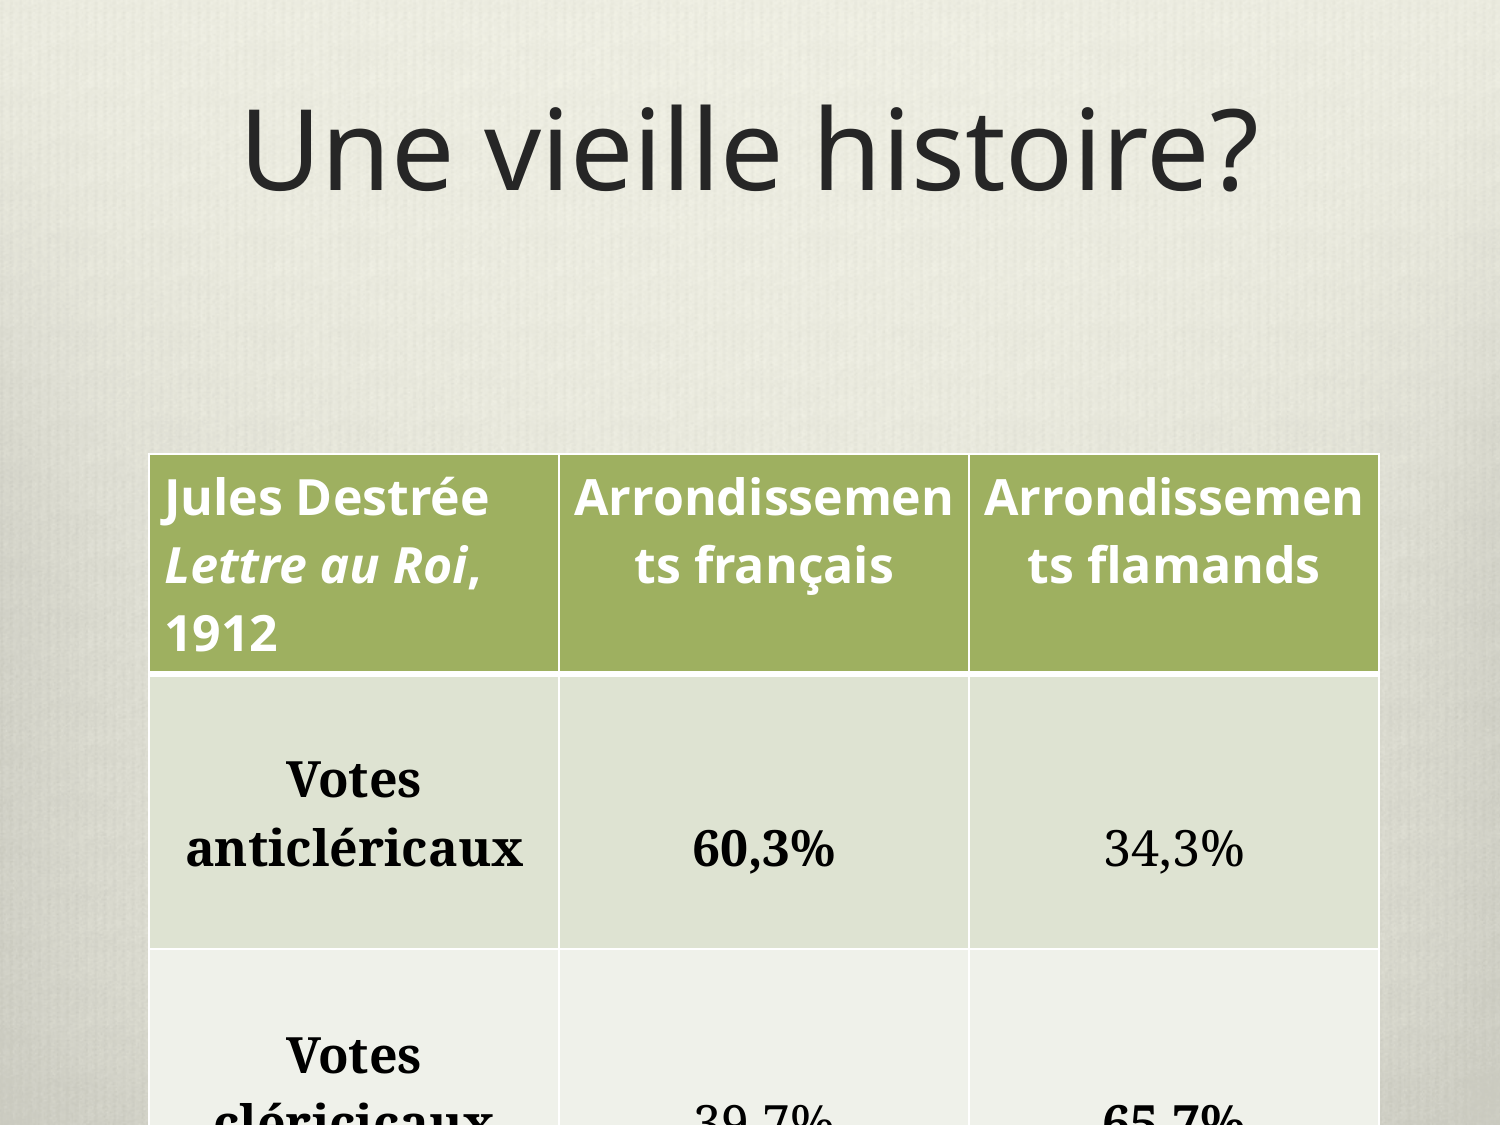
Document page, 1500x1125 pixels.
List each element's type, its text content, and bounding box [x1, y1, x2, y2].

table_header Arrondissements français [560, 455, 968, 671]
title Une vieille histoire? [119, 51, 1381, 240]
table_header Jules Destrée Lettre au Roi, 1912 [150, 455, 558, 671]
table_cell Votes cléricicaux [150, 950, 558, 1125]
table_cell Votes anticléricaux [150, 677, 558, 948]
table_cell 65,7% [970, 950, 1378, 1125]
table_cell 60,3% [560, 677, 968, 948]
table_cell 34,3% [970, 677, 1378, 948]
table_cell 39,7% [560, 950, 968, 1125]
table_header Arrondissements flamands [970, 455, 1378, 671]
